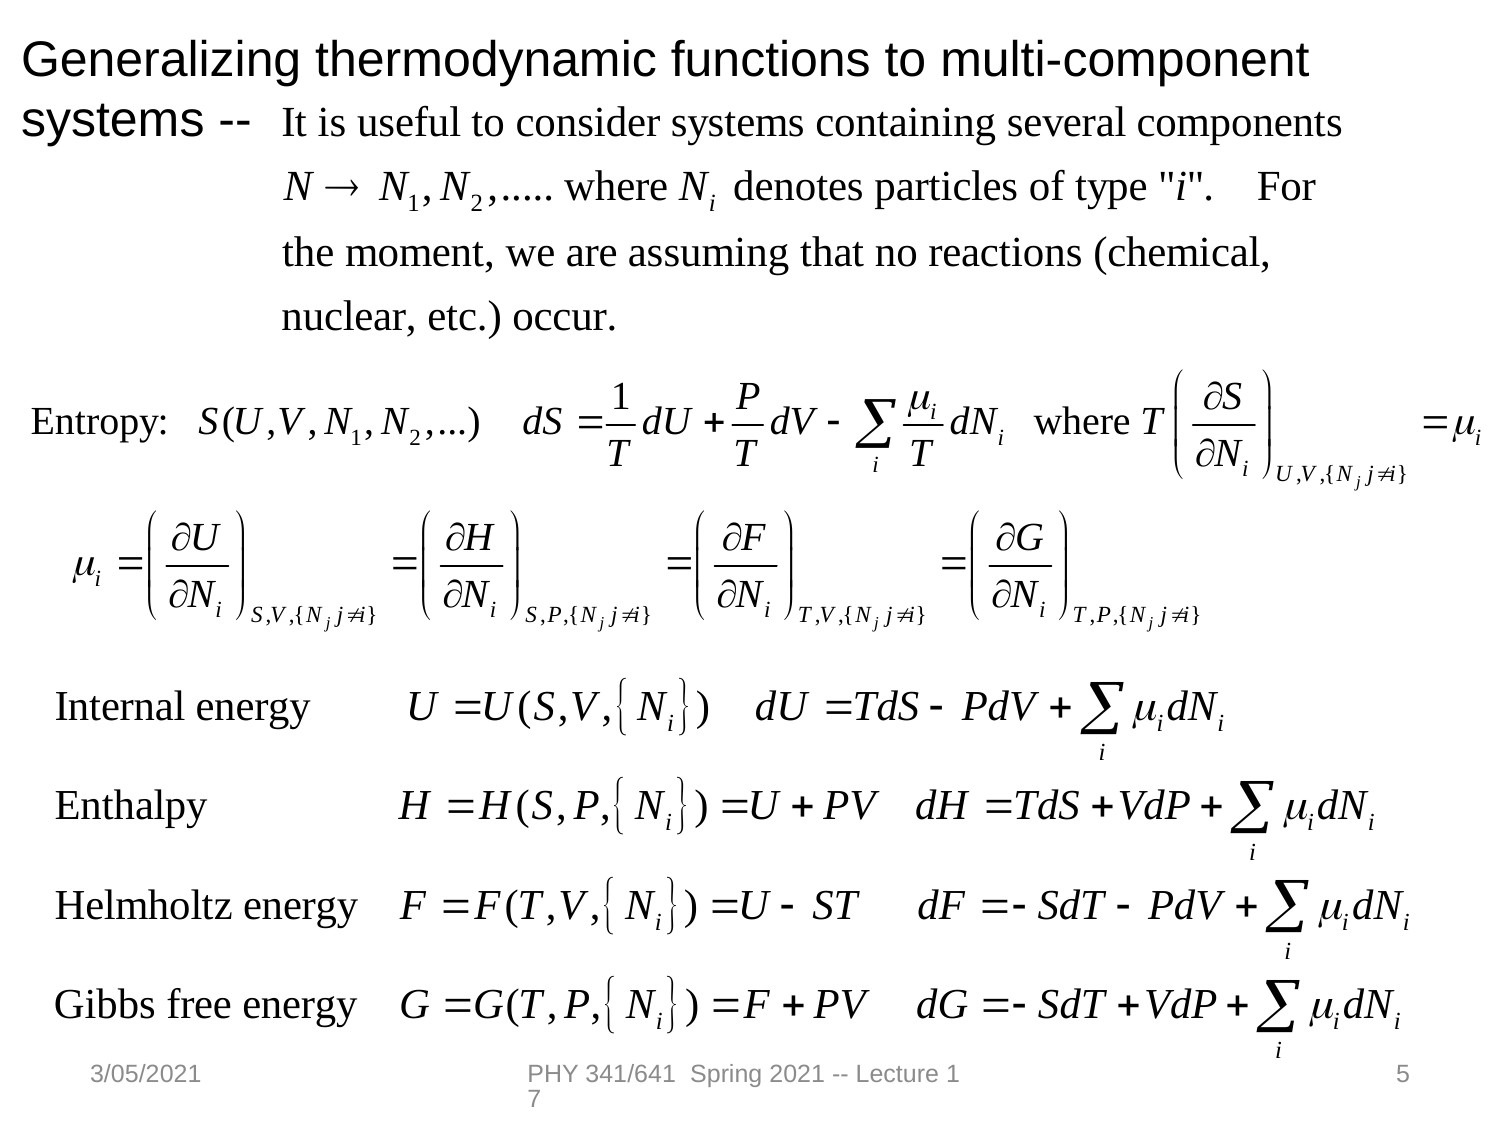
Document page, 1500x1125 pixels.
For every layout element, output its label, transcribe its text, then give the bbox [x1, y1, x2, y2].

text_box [274, 98, 1350, 349]
footer PHY 341/641 Spring 2021 -- Lecture 17 [512, 1075, 988, 1103]
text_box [47, 675, 1424, 1067]
slide_number 5 [1074, 1072, 1425, 1103]
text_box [24, 361, 1489, 641]
text_box Generalizing thermodynamic functions to multi-component systems -- [6, 18, 1500, 154]
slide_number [75, 1075, 425, 1103]
